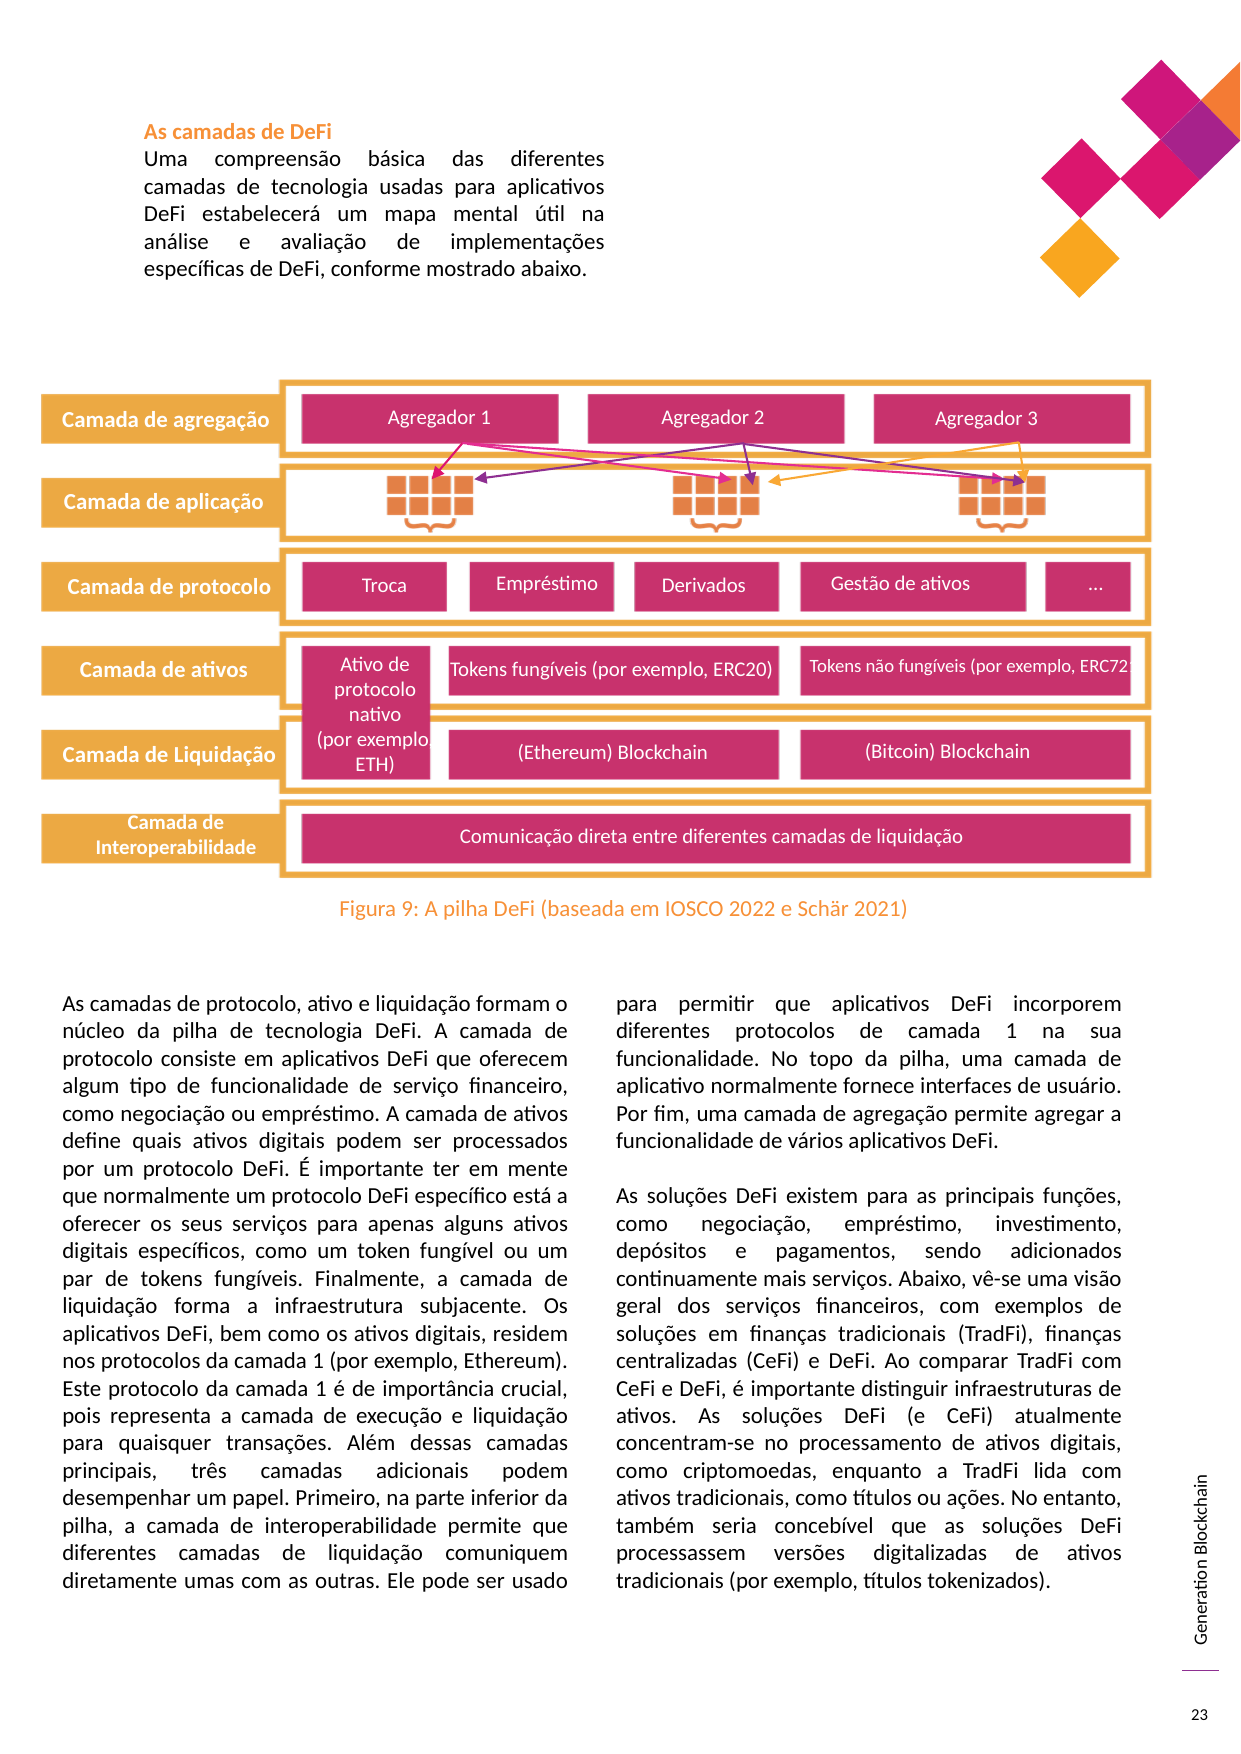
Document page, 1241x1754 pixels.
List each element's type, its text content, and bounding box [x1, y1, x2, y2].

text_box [743, 443, 1018, 483]
text_box As camadas de protocolo, ativo e liquidação formam o núcleo da pilha de tecnologia DeFi. A camada de protocolo consiste em aplicativos DeFi que oferecem algum tipo de funcionalidade de serviço financeiro, como negociação ou empréstimo. A camada de ativos define quais ativos digitais podem ser processados por um protocolo DeFi. É importante ter em mente que normalmente um protocolo DeFi específico está a oferecer os seus serviços para apenas alguns ativos digitais específicos, como um token fungível ou um par de tokens fungíveis. Finalmente, a camada de liquidação forma a infraestrutura subjacente. Os aplicativos DeFi, bem como os ativos digitais, residem nos protocolos da camada 1 (por exemplo, Ethereum). Este protocolo da camada 1 é de importância crucial, pois representa a camada de execução e liquidação para quaisquer transações. Além dessas camadas principais, três camadas adicionais podem desempenhar um papel. Primeiro, na parte inferior da pilha, a camada de interoperabilidade permite que diferentes camadas de liquidação comuniquem diretamente umas com as outras. Ele pode ser usado para permitir que aplicativos DeFi incorporem diferentes protocolos de camada 1 na sua funcionalidade. No topo da pilha, uma camada de aplicativo normalmente fornece interfaces de usuário. Por fim, uma camada de agregação permite agregar a funcionalidade de vários aplicativos DeFi. As soluções DeFi existem para as principais funções, como negociação, empréstimo, investimento, depósitos e pagamentos, sendo adicionados continuamente mais serviços. Abaixo, vê-se uma visão geral dos serviços financeiros, com exemplos de soluções em finanças tradicionais (TradFi), finanças centralizadas (CeFi) e DeFi. Ao comparar TradFi com CeFi e DeFi, é importante distinguir infraestruturas de ativos. As soluções DeFi (e CeFi) atualmente concentram-se no processamento de ativos digitais, como criptomoedas, enquanto a TradFi lida com ativos tradicionais, como títulos ou ações. No entanto, também seria concebível que as soluções DeFi processassem versões digitalizadas de ativos tradicionais (por exemplo, títulos tokenizados). [47, 981, 1138, 1614]
text_box As camadas de DeFi Uma compreensão básica das diferentes camadas de tecnologia usadas para aplicativos DeFi estabelecerá um mapa mental útil na análise e avaliação de implementações específicas de DeFi, conforme mostrado abaixo. [129, 109, 620, 212]
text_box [1018, 442, 1025, 483]
text_box Figura 9: A pilha DeFi (baseada em IOSCO 2022 e Schär 2021) [129, 886, 1120, 929]
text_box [767, 442, 1019, 482]
picture [0, 358, 1241, 886]
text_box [466, 443, 732, 480]
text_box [431, 443, 462, 480]
slide_number 83 [1170, 1692, 1229, 1736]
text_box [462, 443, 466, 480]
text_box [732, 443, 743, 480]
